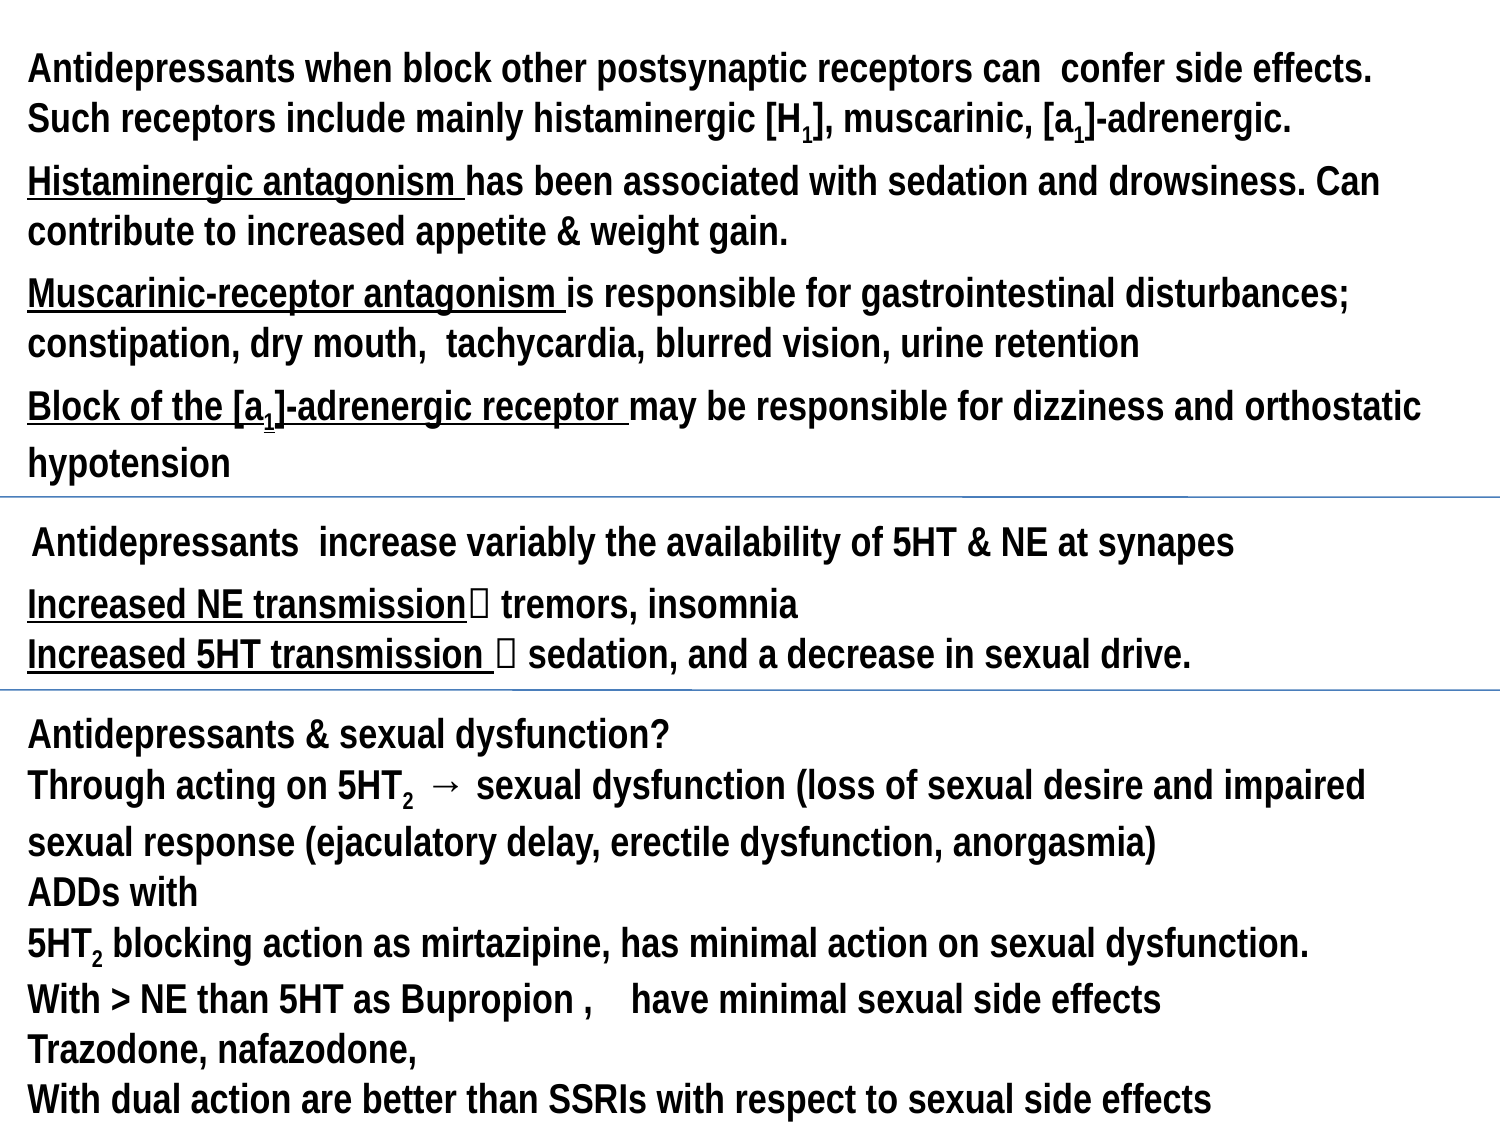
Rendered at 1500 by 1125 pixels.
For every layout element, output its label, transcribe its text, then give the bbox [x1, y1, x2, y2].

text_box Increased NE transmission tremors, insomnia [12, 569, 1338, 619]
text_box Histaminergic antagonism has been associated with sedation and drowsiness. Can contribute to increased appetite & weight gain. [12, 146, 1451, 258]
text_box Antidepressants & sexual dysfunction? Through acting on 5HT2 → sexual dysfunction (loss of sexual desire and impaired sexual response (ejaculatory delay, erectile dysfunction, anorgasmia) [12, 699, 1400, 857]
text_box Block of the [a1]-adrenergic receptor may be responsible for dizziness and orthostatic hypotension [12, 371, 1451, 493]
text_box ADDs with 5HT2 blocking action as mirtazipine, has minimal action on sexual dysfunction. With > NE than 5HT as Bupropion , have minimal sexual side effects Trazodone, nafazodone, With dual action are better than SSRIs with respect to sexual side effects [12, 857, 1425, 1125]
text_box Antidepressants increase variably the availability of 5HT & NE at synapes [16, 507, 1251, 573]
text_box Antidepressants when block other postsynaptic receptors can confer side effects. Such receptors include mainly histaminergic [H1], muscarinic, [a1]-adrenergic. [12, 33, 1425, 146]
text_box Increased 5HT transmission  sedation, and a decrease in sexual drive. [12, 619, 1338, 685]
text_box Muscarinic-receptor antagonism is responsible for gastrointestinal disturbances; constipation, dry mouth, tachycardia, blurred vision, urine retention [12, 258, 1451, 371]
